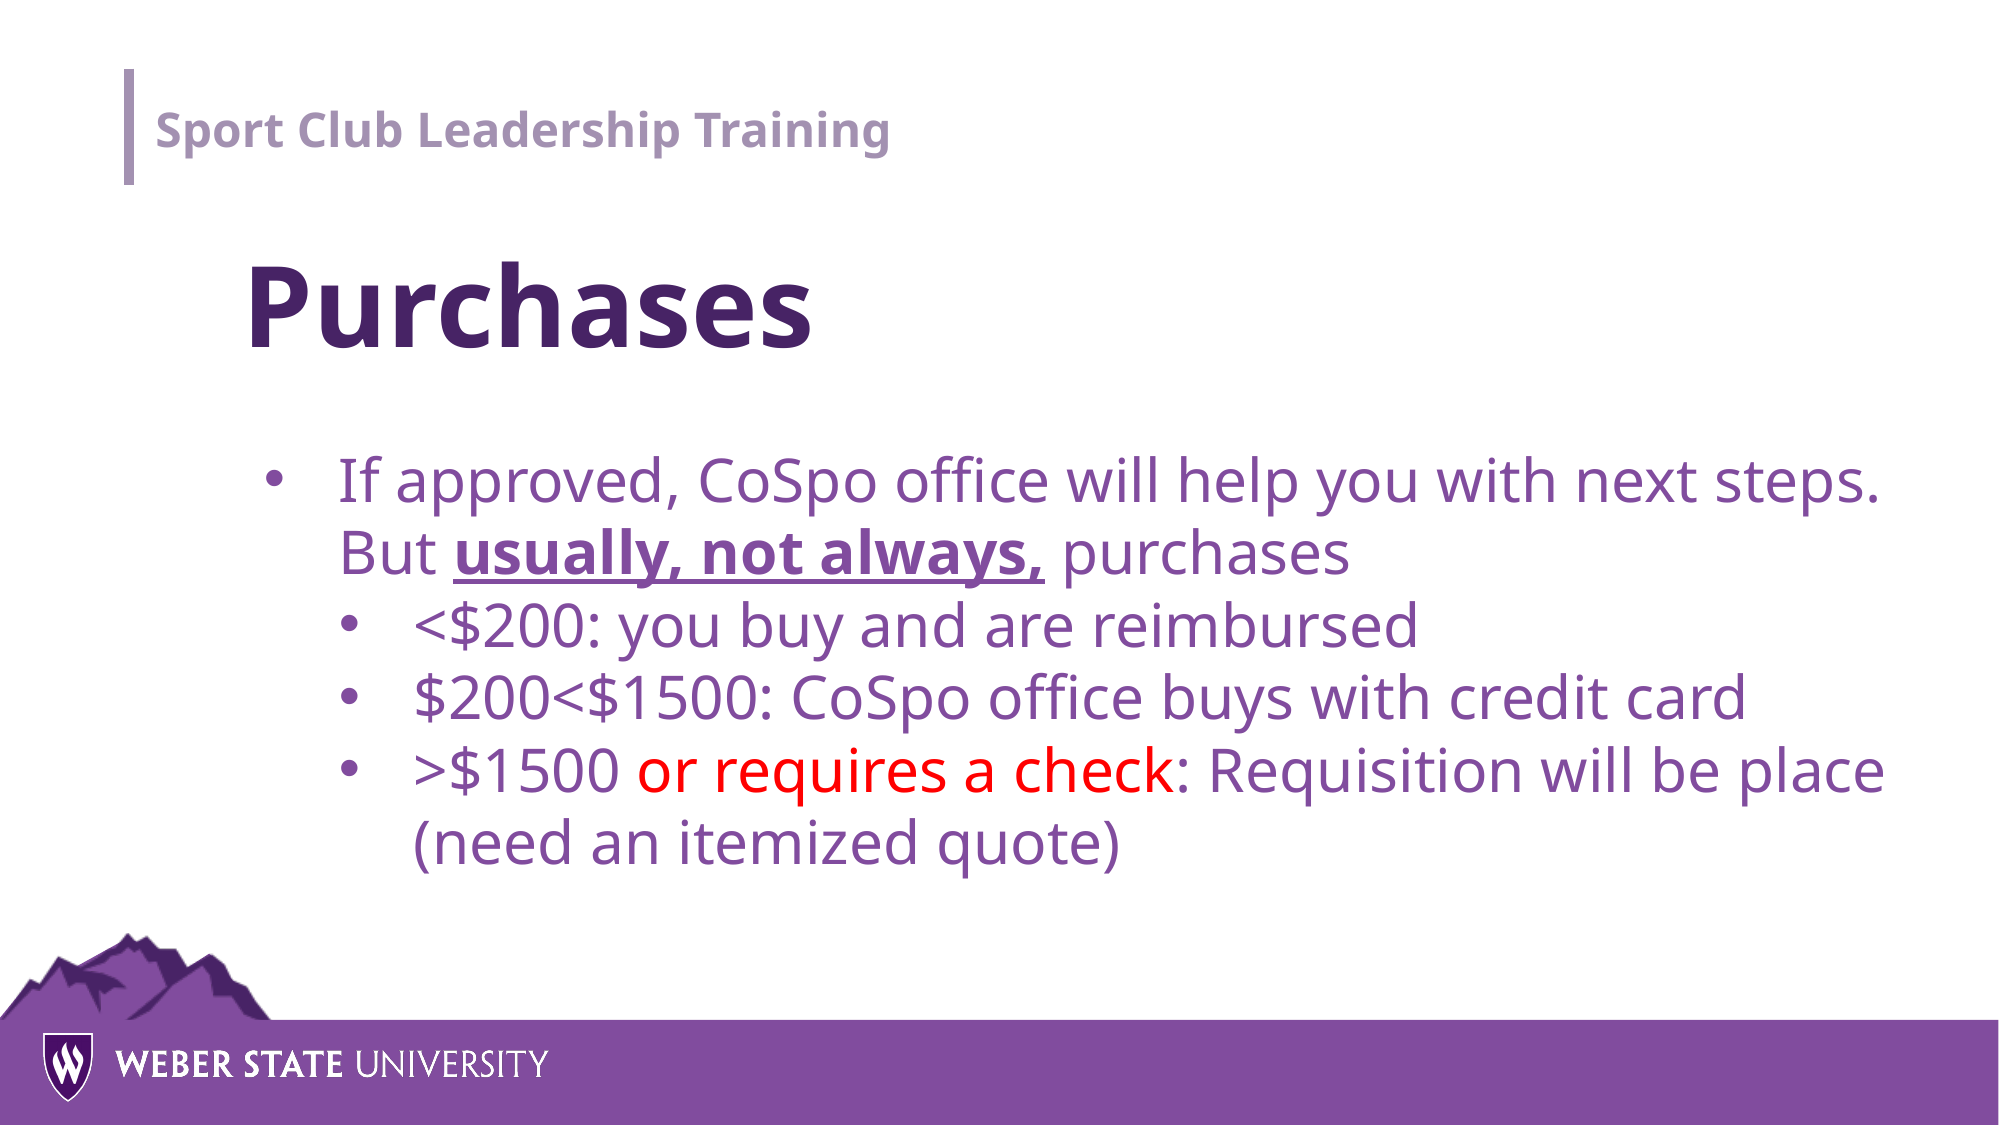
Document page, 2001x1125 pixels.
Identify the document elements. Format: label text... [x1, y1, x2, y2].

picture [42, 1033, 550, 1102]
picture [0, 933, 274, 1025]
text_box [0, 1019, 2000, 1125]
text_box Sport Club Leadership Training [140, 91, 1000, 164]
text_box Purchases [228, 237, 1908, 378]
text_box If approved, CoSpo office will help you with next steps. But usually, not always, purchases <$200: you buy and are reimbursed $200<$1500: CoSpo office buys with credit card >$1500 or requires a check: Requisition will be place (need an itemized quote) [249, 434, 1958, 1019]
